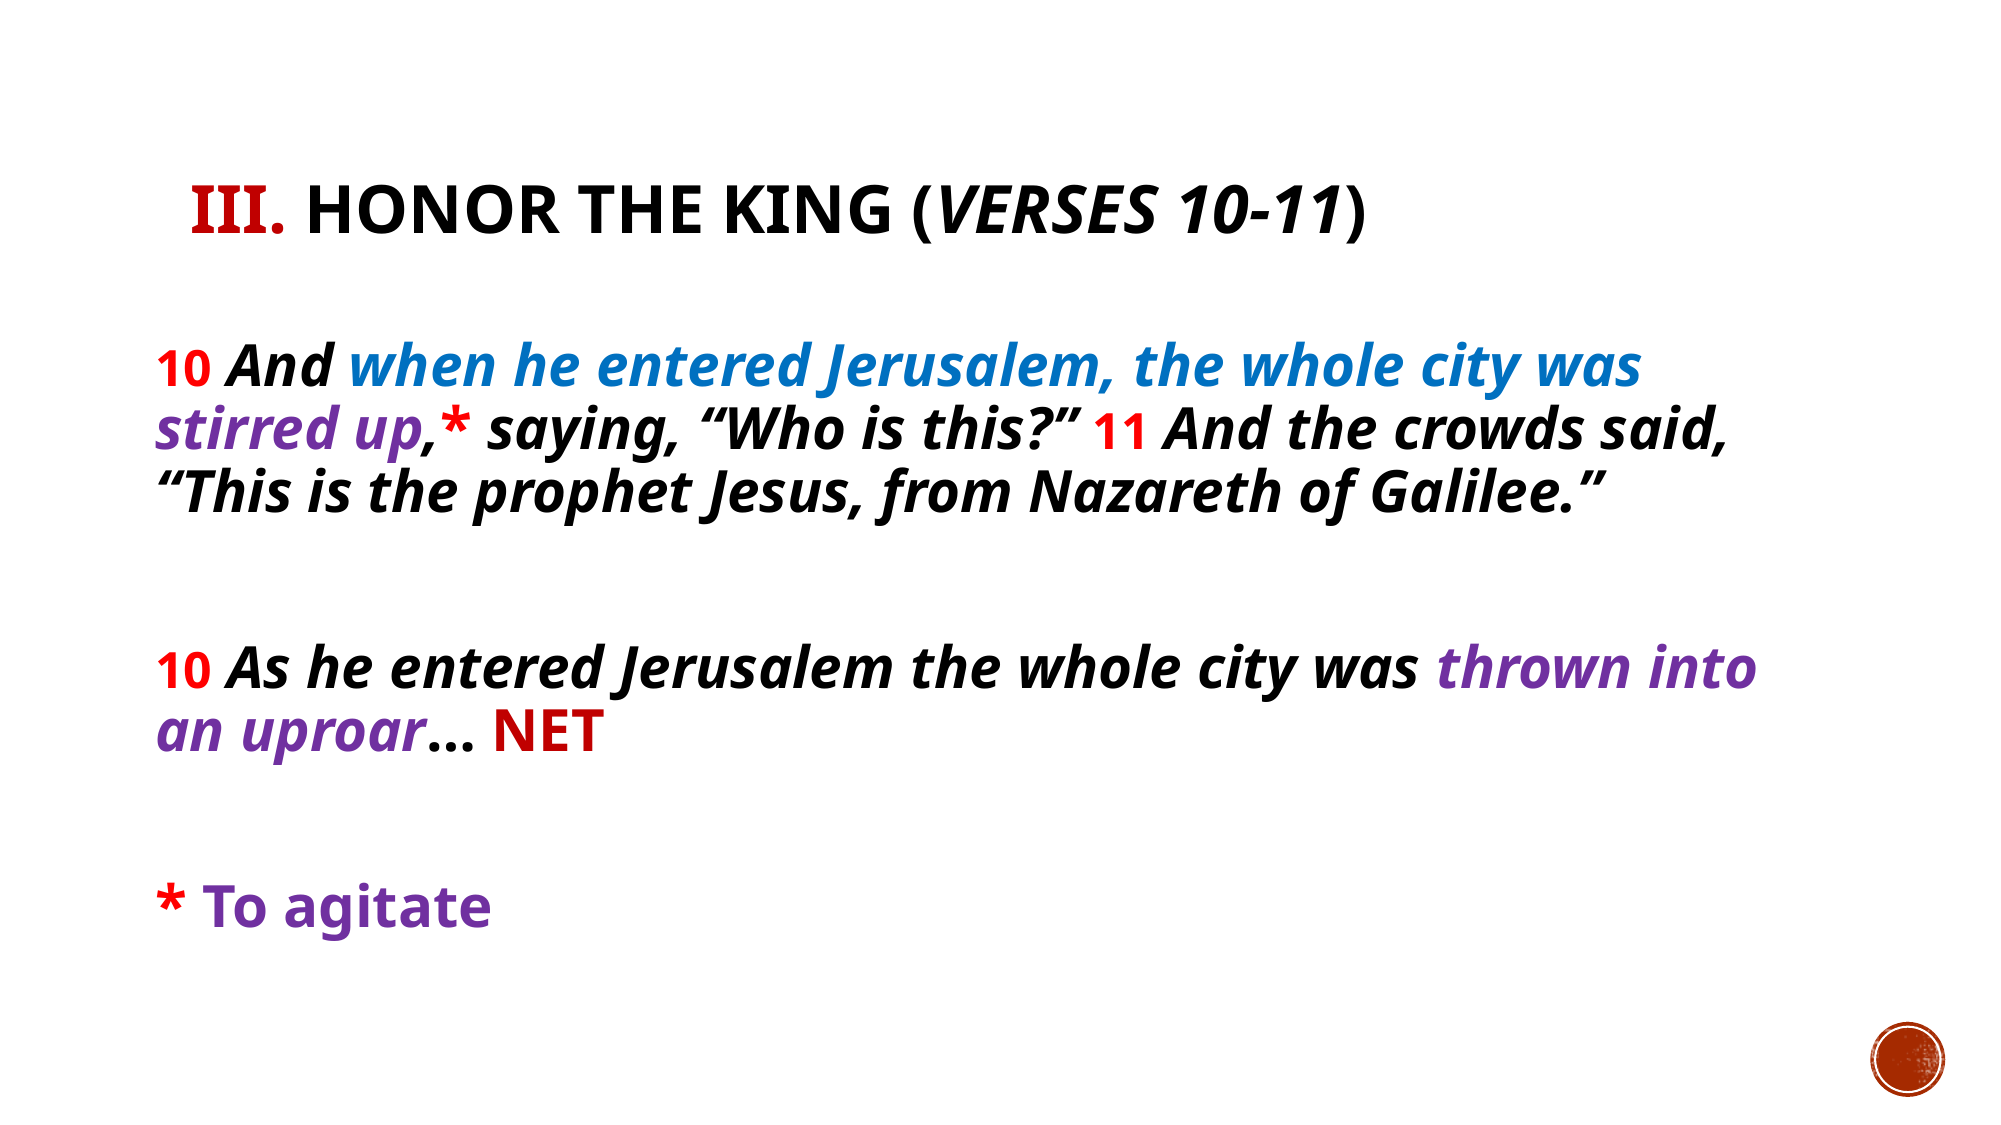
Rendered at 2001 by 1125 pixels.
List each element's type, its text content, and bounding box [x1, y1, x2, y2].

list 10 And when he entered Jerusalem, the whole city was stirred up,* saying, “Who is this?” 11 And the crowds said, “This is the prophet Jesus, from Nazareth of Galilee.” 10 As he entered Jerusalem the whole city was thrown into an uproar… NET * To agitate [140, 328, 1791, 1106]
title III. Honor the King (verses 10-11) [175, 79, 1907, 344]
